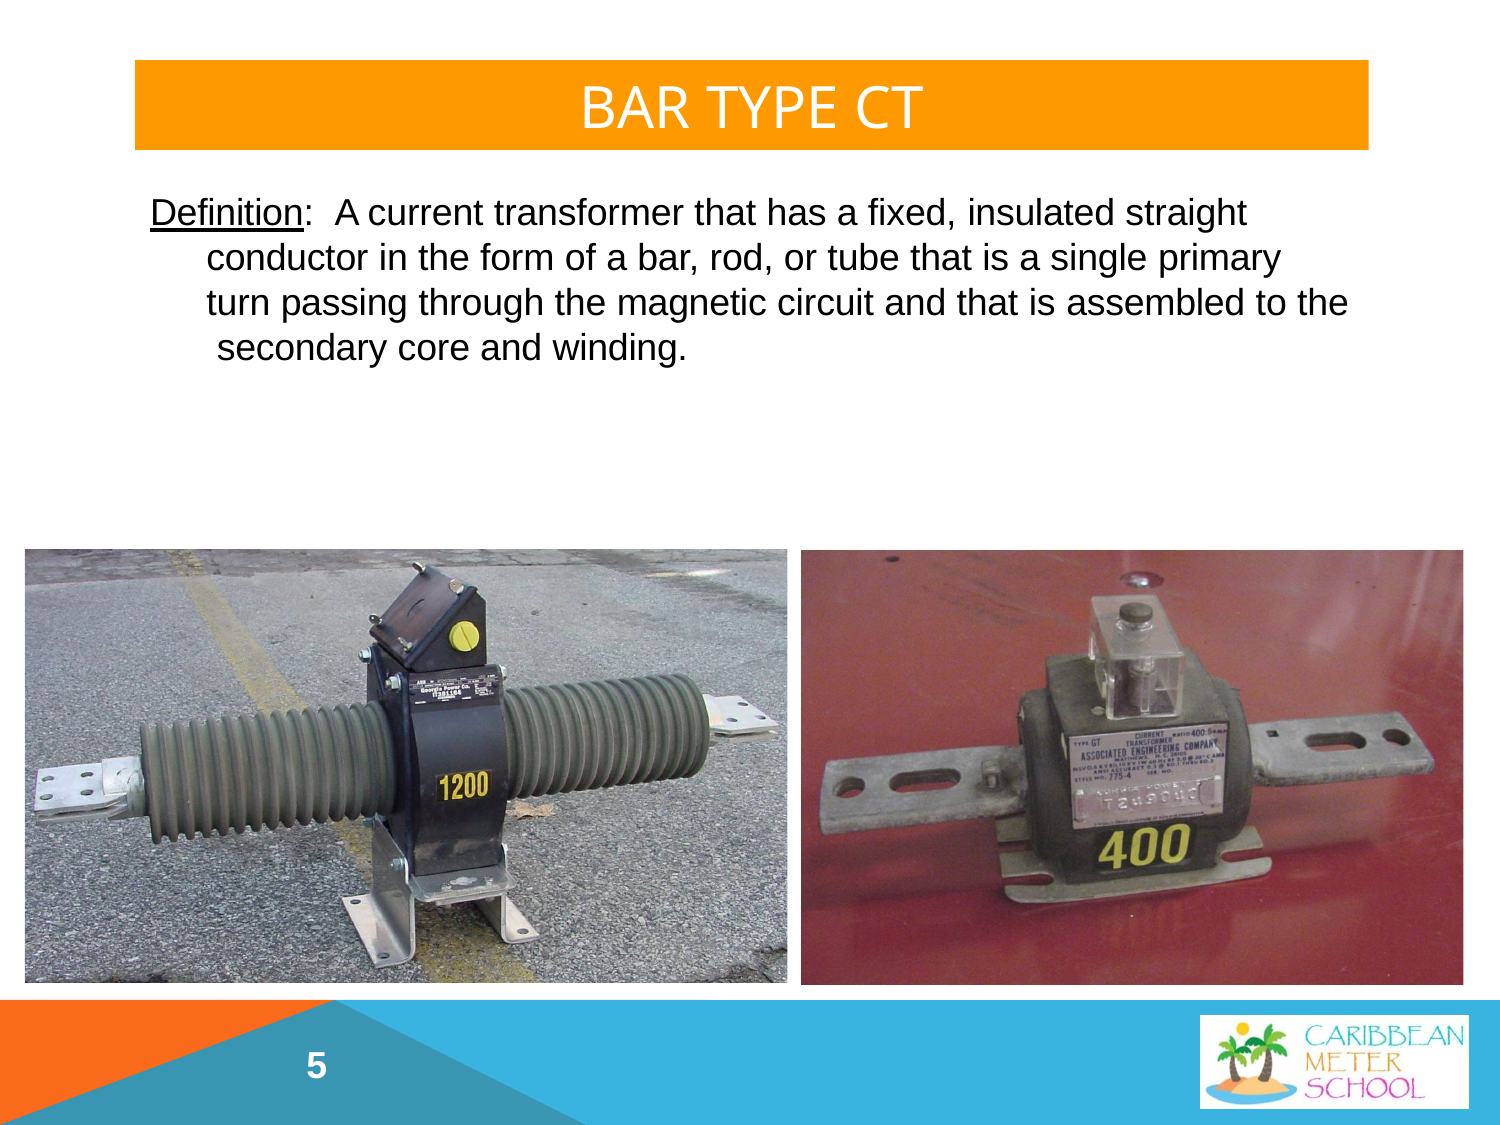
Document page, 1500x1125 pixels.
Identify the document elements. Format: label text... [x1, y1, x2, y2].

text_box [800, 549, 1464, 985]
list Definition: A current transformer that has a fixed, insulated straight conductor in the form of a bar, rod, or tube that is a single primary turn passing through the magnetic circuit and that is assembled to the secondary core and winding. [135, 180, 1369, 768]
picture [1200, 1015, 1469, 1109]
text_box [24, 549, 788, 983]
slide_number 5 [275, 1021, 388, 1104]
title Bar Type CT [135, 60, 1369, 150]
